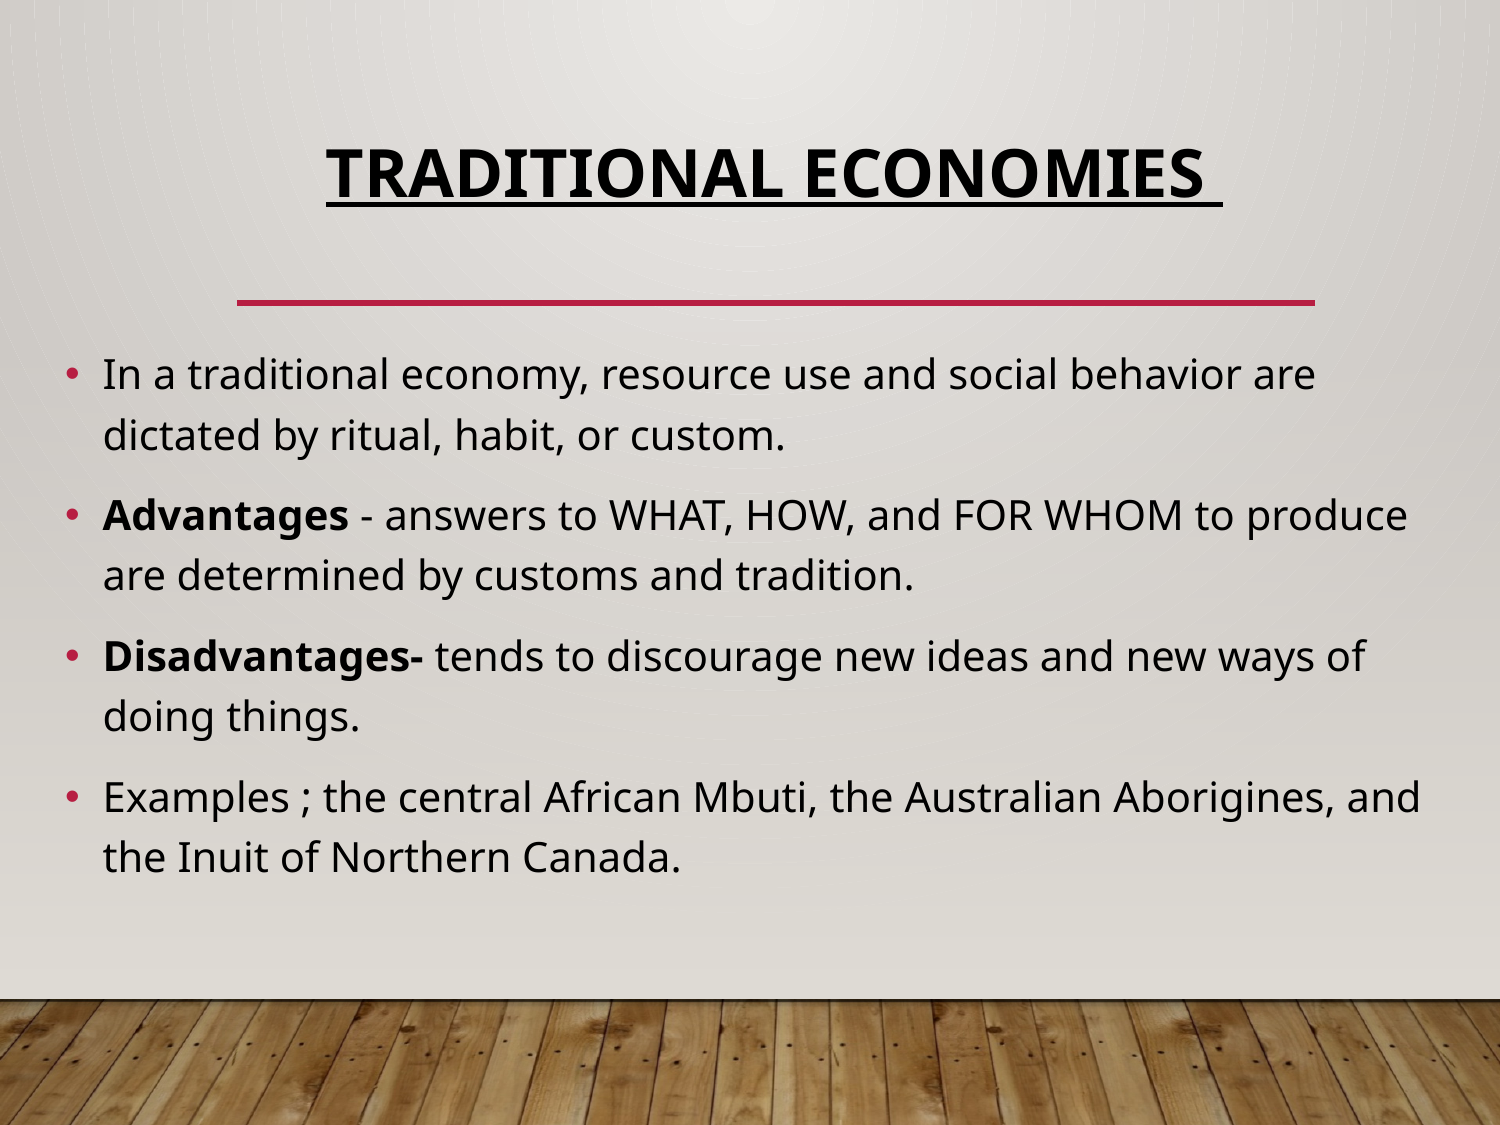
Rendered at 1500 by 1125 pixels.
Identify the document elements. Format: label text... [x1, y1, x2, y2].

picture [0, 999, 1500, 1125]
title Traditional Economies [236, 131, 1315, 305]
list In a traditional economy, resource use and social behavior are dictated by ritual, habit, or custom. Advantages - answers to WHAT, HOW, and FOR WHOM to produce are determined by customs and tradition. Disadvantages- tends to discourage new ideas and new ways of doing things. Examples ; the central African Mbuti, the Australian Aborigines, and the Inuit of Northern Canada. [50, 330, 1438, 897]
